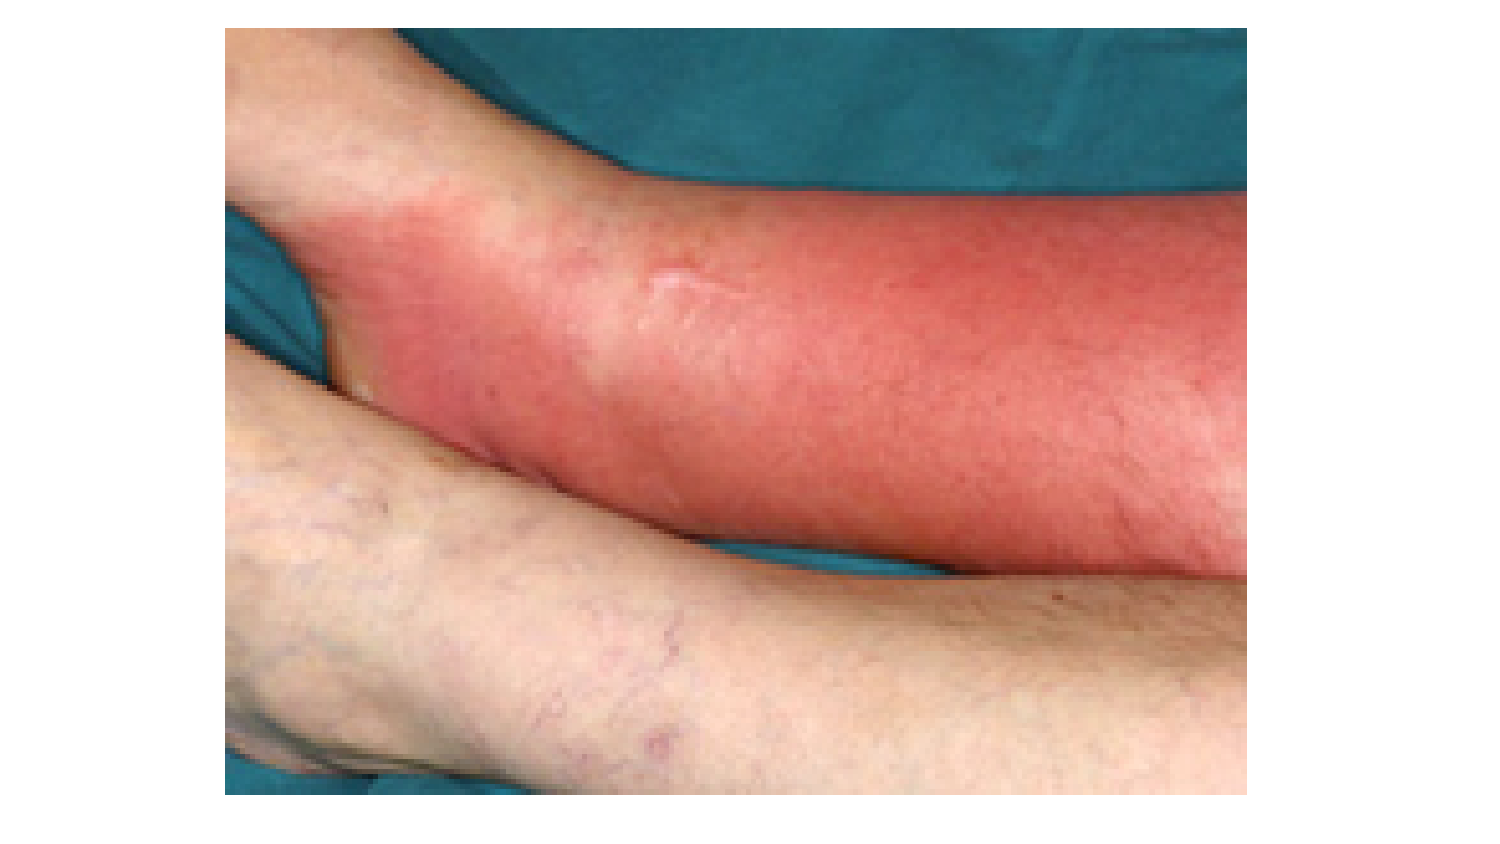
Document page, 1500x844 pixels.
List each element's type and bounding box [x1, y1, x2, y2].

picture [224, 27, 1248, 795]
